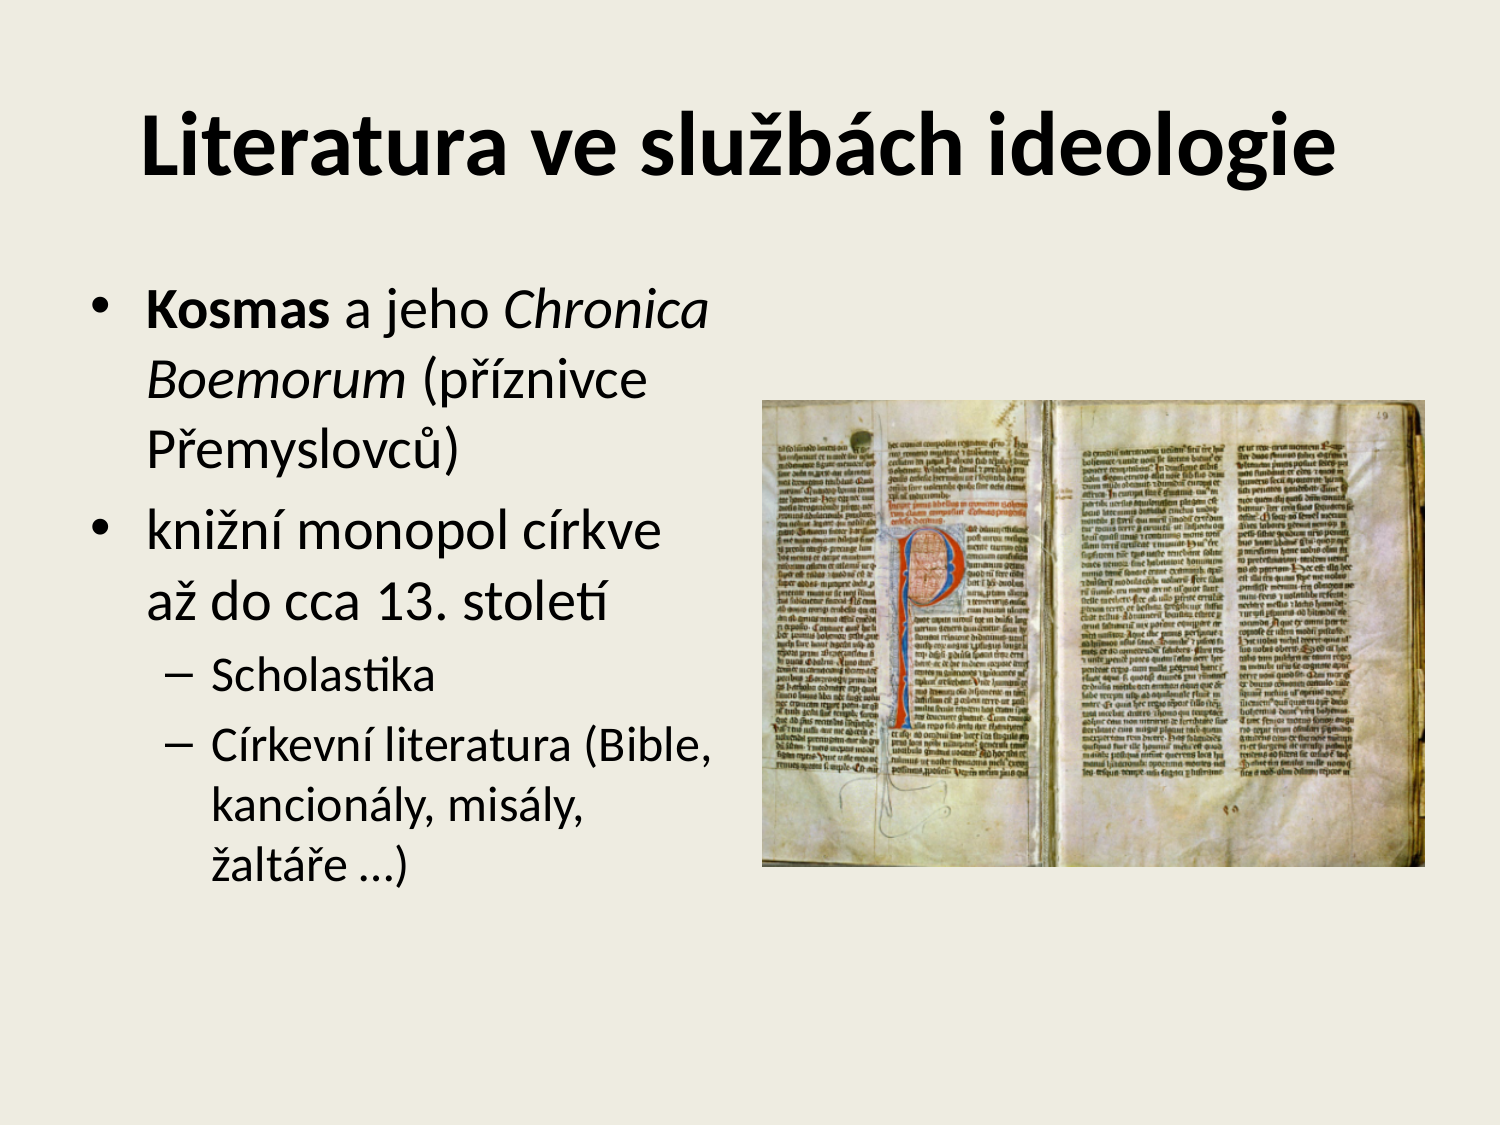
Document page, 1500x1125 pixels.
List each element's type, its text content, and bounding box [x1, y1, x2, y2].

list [762, 400, 1426, 867]
title Literatura ve službách ideologie [75, 45, 1425, 233]
list Kosmas a jeho Chronica Boemorum (příznivce Přemyslovců) knižní monopol církve až do cca 13. století Scholastika Církevní literatura (Bible, kancionály, misály, žaltáře …) [75, 262, 738, 1005]
